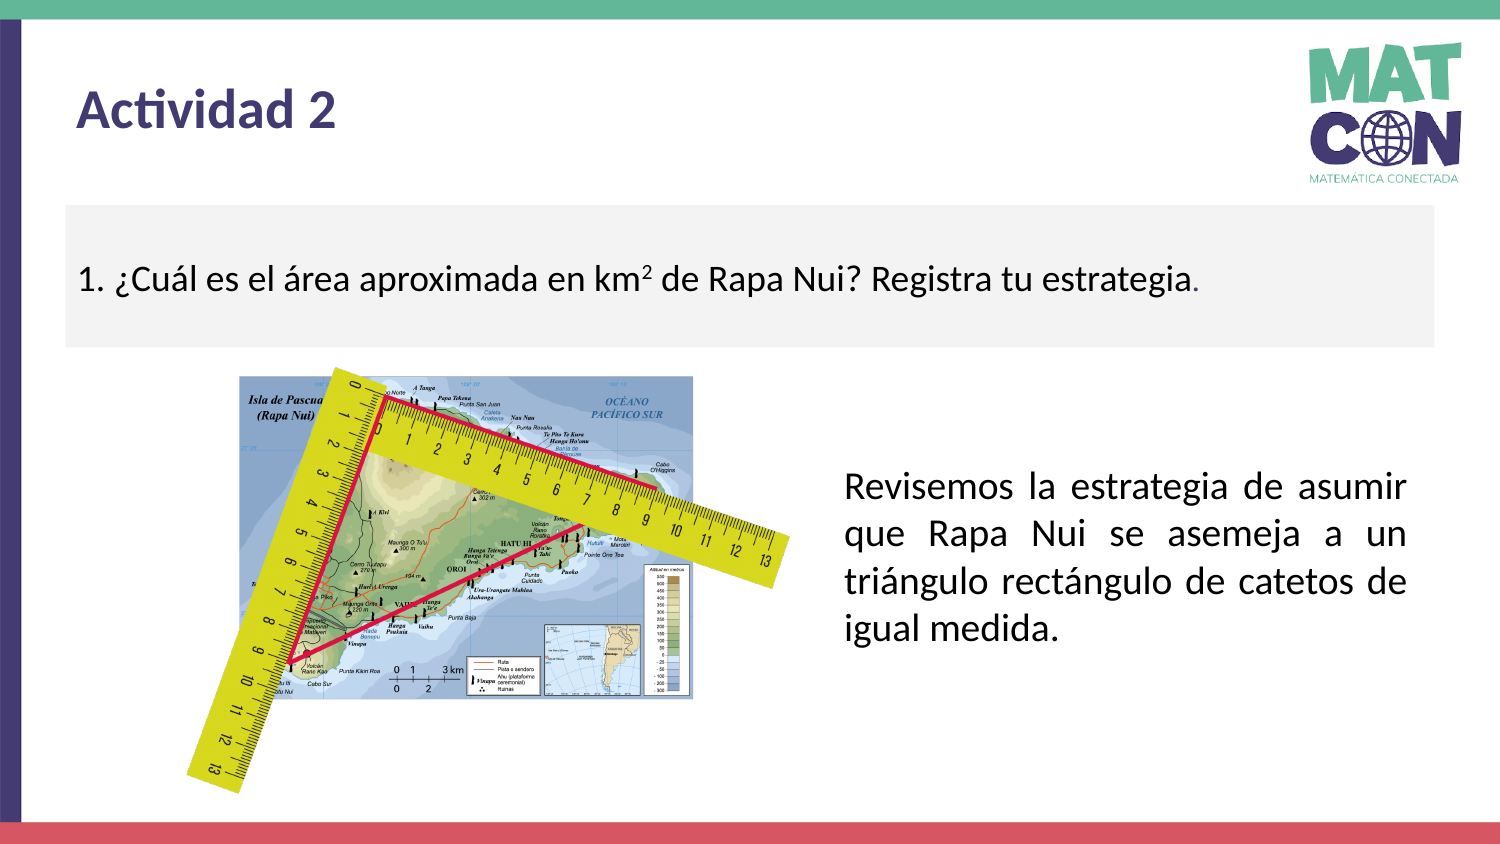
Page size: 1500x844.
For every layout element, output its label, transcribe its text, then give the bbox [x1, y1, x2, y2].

text_box 1. ¿Cuál es el área aproximada en km2 de Rapa Nui? Registra tu estrategia. [65, 205, 1435, 348]
picture [0, 0, 1500, 844]
text_box Revisemos la estrategia de asumir que Rapa Nui se asemeja a un triángulo rectángulo de catetos de igual medida. [829, 444, 1423, 652]
text_box Actividad 2 [65, 67, 1071, 146]
